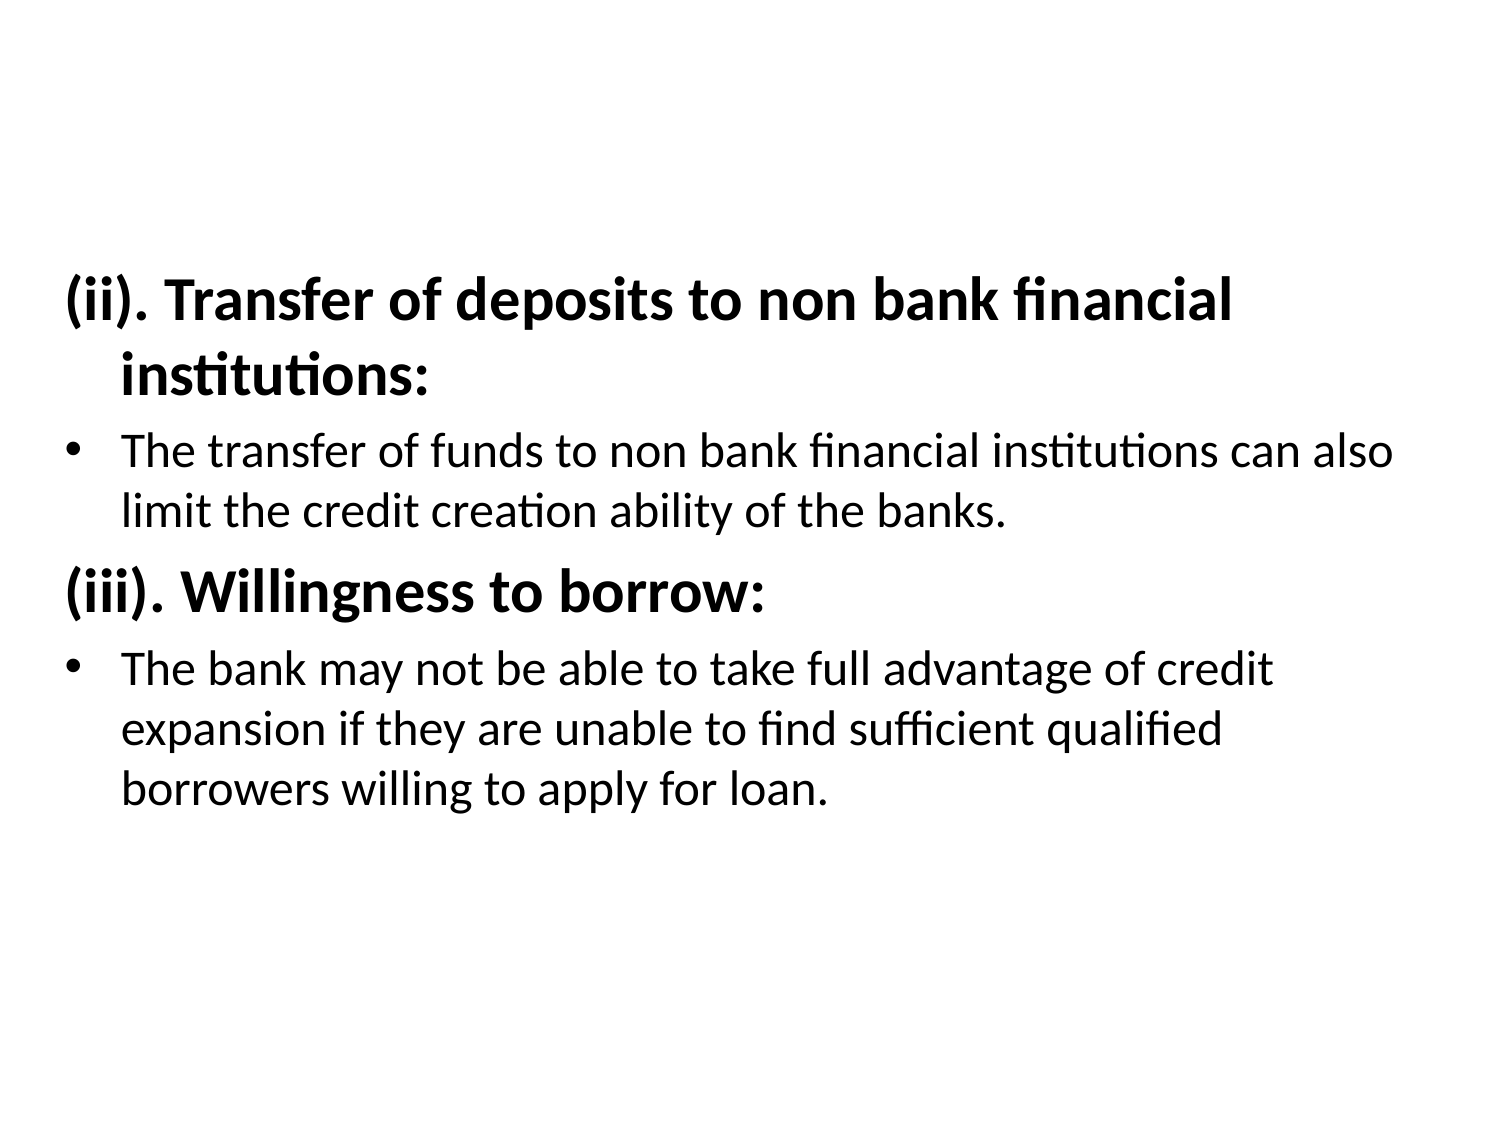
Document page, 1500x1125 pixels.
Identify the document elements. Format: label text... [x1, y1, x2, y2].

list (ii). Transfer of deposits to non bank financial institutions: The transfer of funds to non bank financial institutions can also limit the credit creation ability of the banks. (iii). Willingness to borrow: The bank may not be able to take full advantage of credit expansion if they are unable to find sufficient qualified borrowers willing to apply for loan. [49, 250, 1445, 1001]
